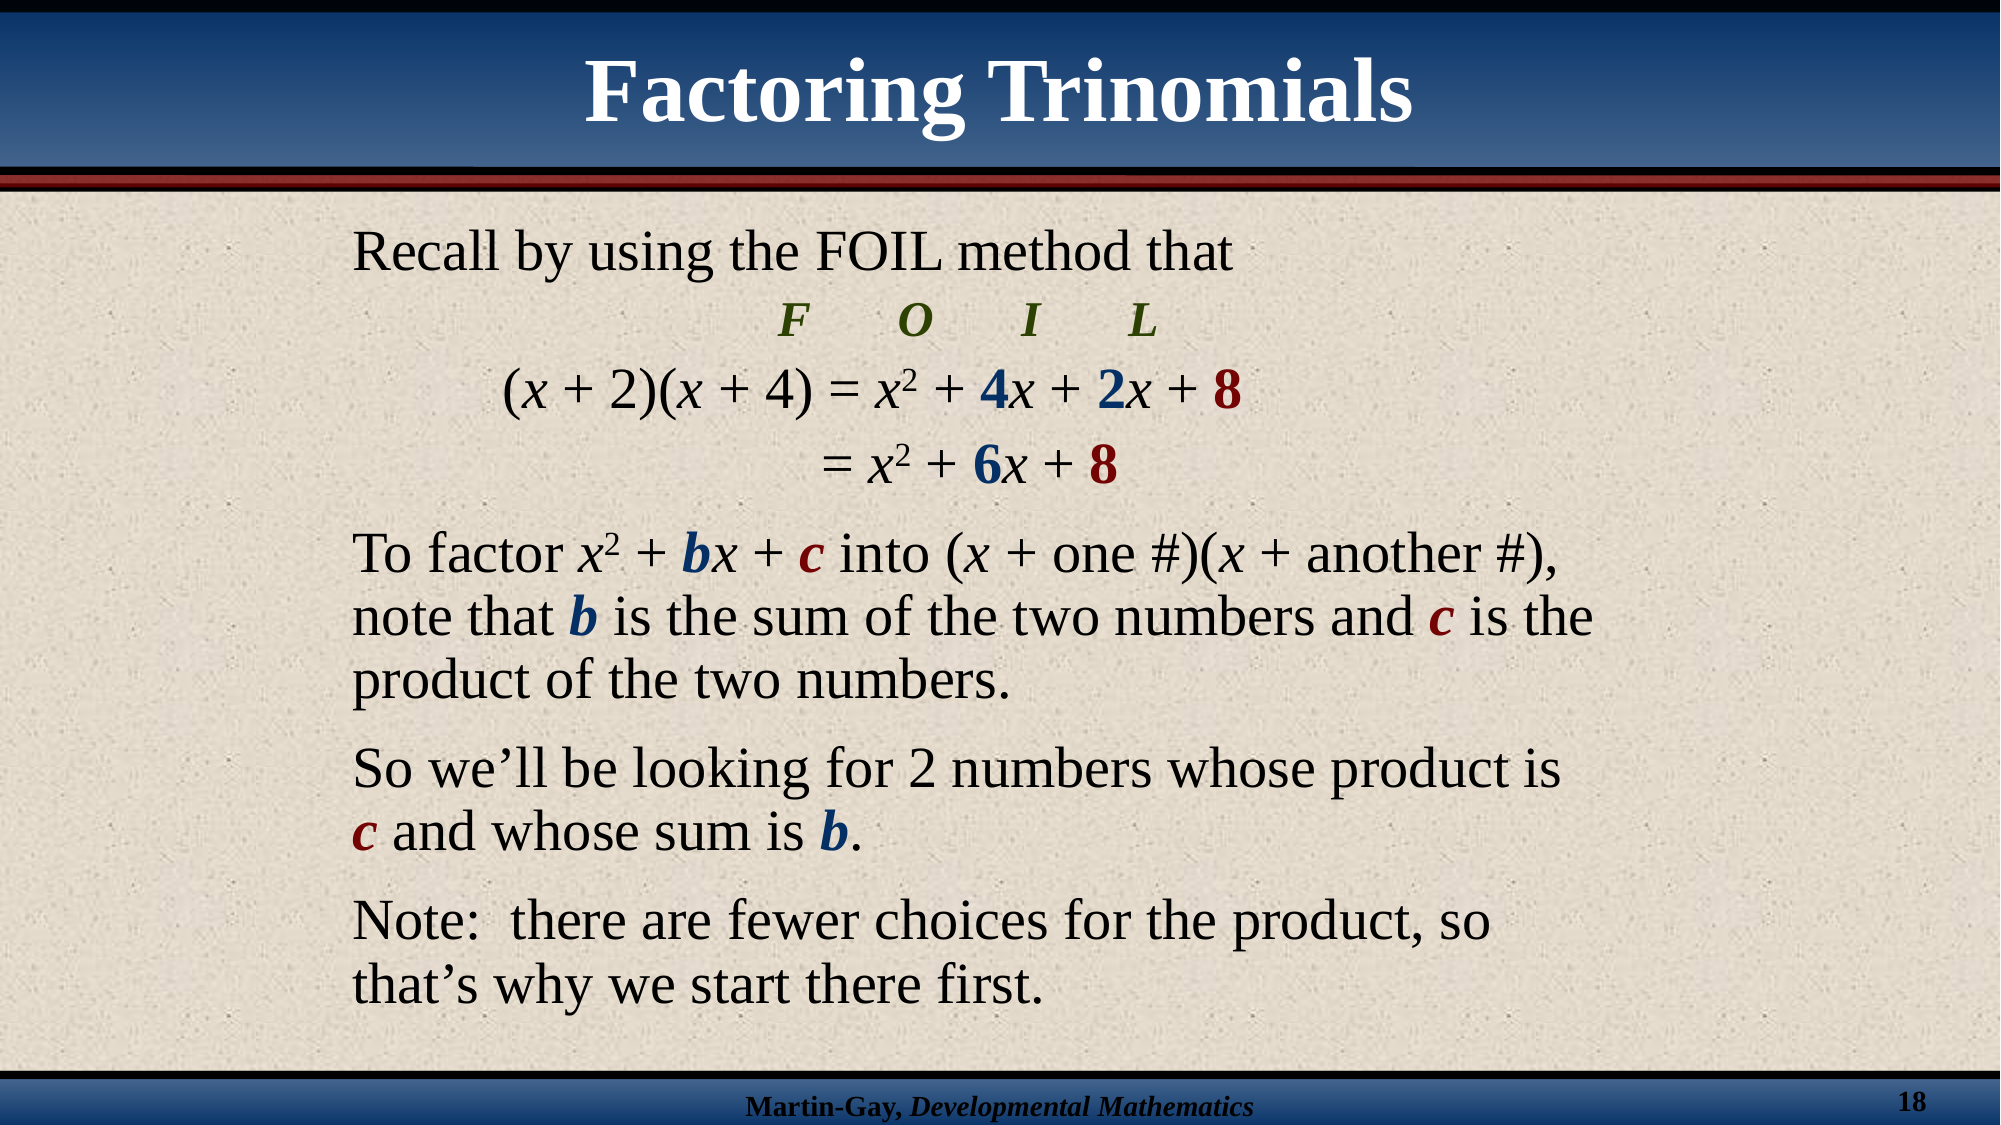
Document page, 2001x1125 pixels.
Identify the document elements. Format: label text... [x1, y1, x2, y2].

title Factoring Trinomials [324, 35, 1675, 136]
picture [0, 0, 2001, 1125]
list Recall by using the FOIL method that F O I L (x + 2)(x + 4) = x2 + 4x + 2x + 8 = x2 + 6x + 8 To factor x2 + bx + c into (x + one #)(x + another #), note that b is the sum of the two numbers and c is the product of the two numbers. So we’ll be looking for 2 numbers whose product is c and whose sum is b. Note: there are fewer choices for the product, so that’s why we start there first. [337, 212, 1613, 1013]
